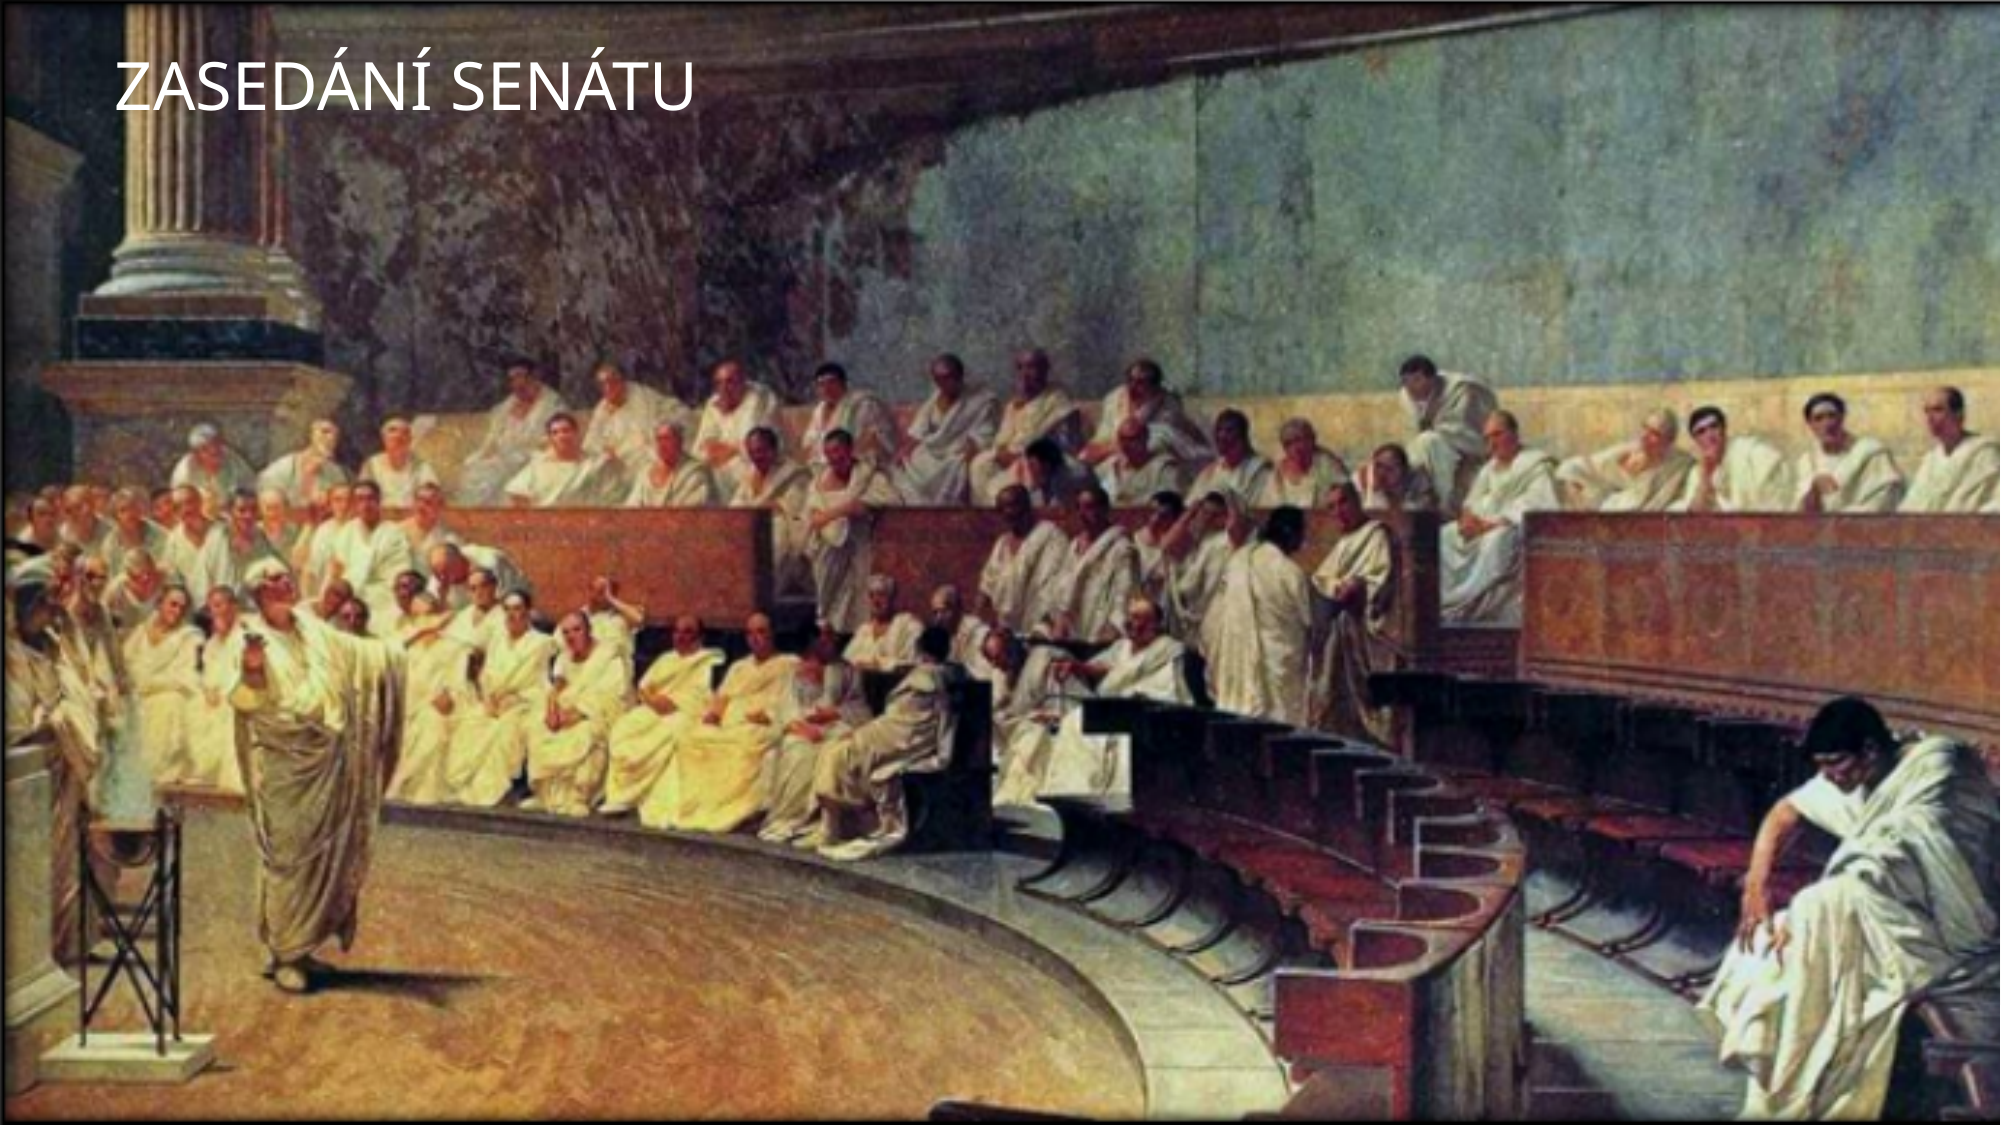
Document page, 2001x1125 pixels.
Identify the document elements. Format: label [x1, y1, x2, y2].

list [0, 0, 2000, 1125]
